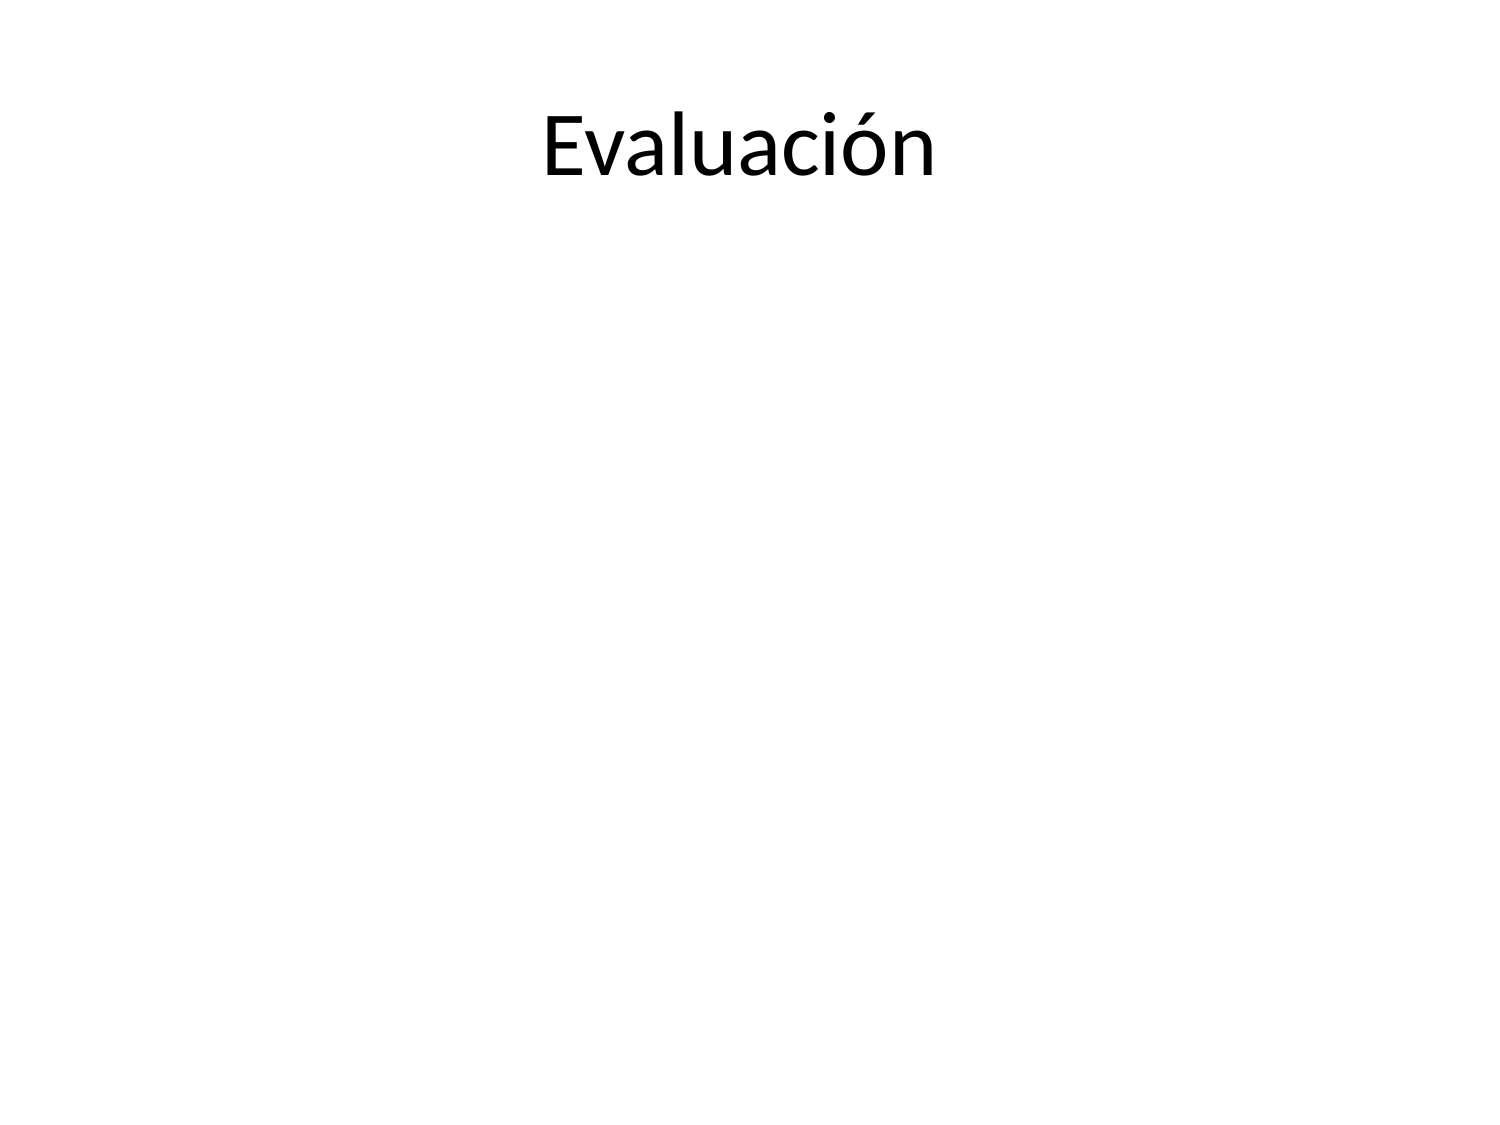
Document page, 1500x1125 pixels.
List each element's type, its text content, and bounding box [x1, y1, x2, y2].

title Evaluación [75, 45, 1425, 233]
